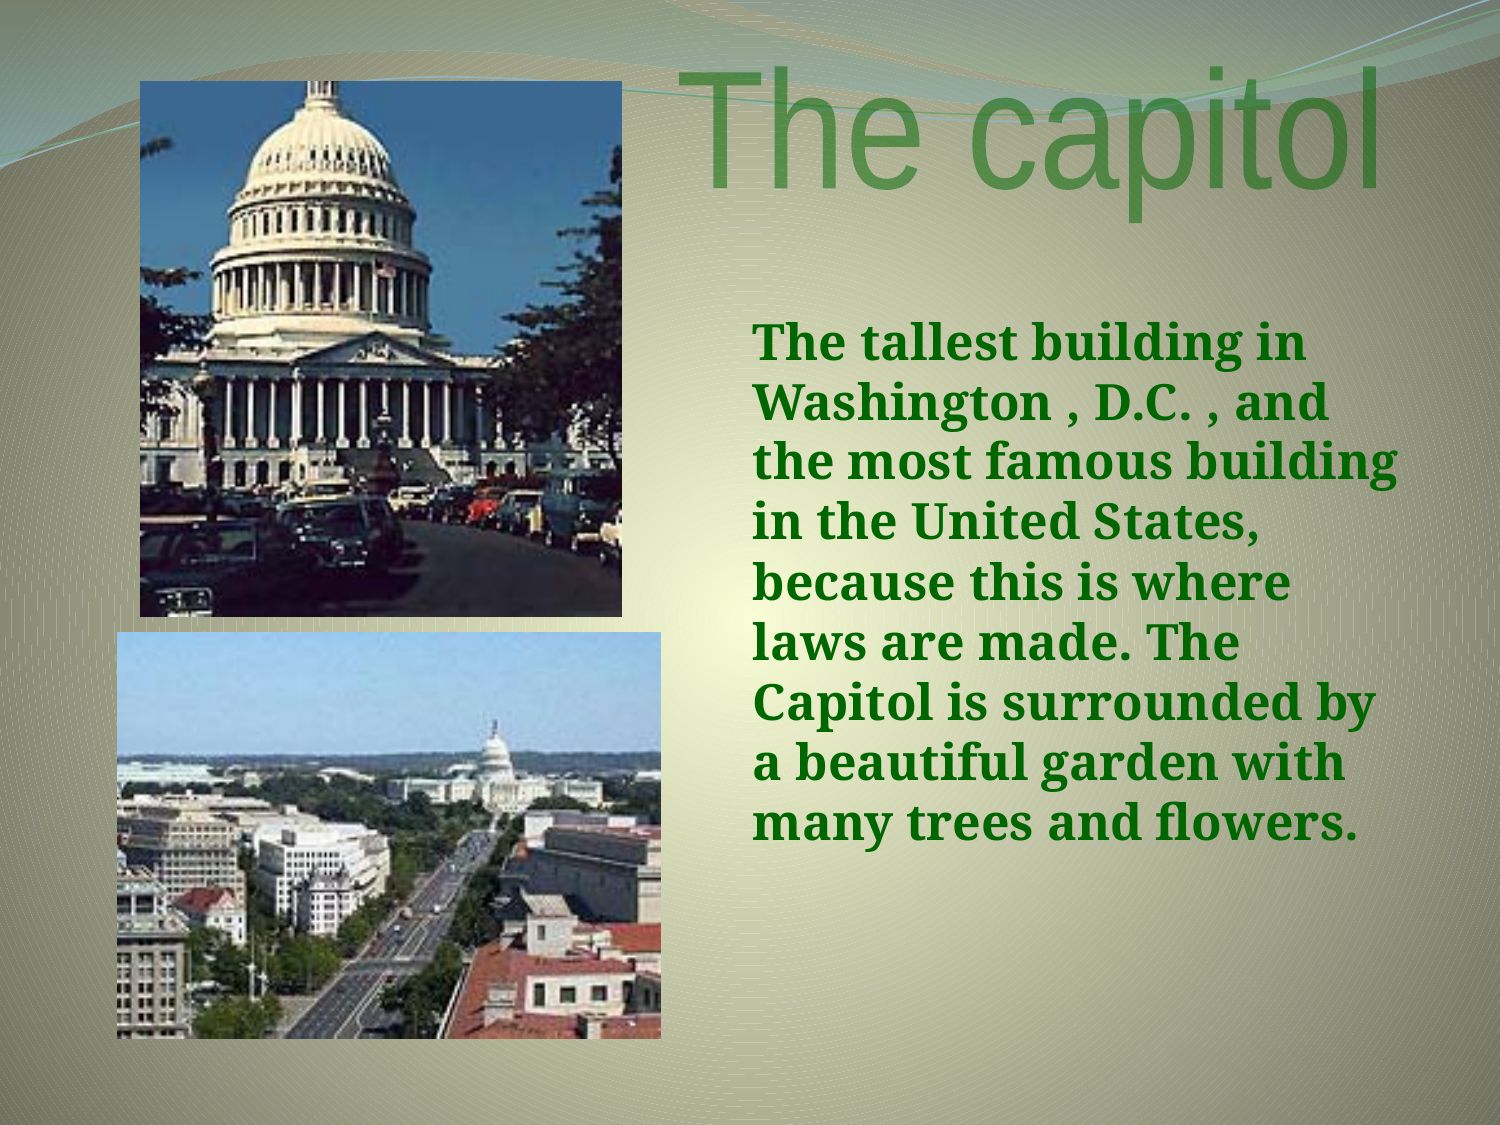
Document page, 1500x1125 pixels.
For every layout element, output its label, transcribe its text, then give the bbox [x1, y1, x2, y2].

text_box The tallest building in Washington , D.C. , and the most famous building in the United States, because this is where laws are made. The Capitol is surrounded by a beautiful garden with many trees and flowers. [738, 302, 1415, 858]
picture [140, 81, 622, 617]
picture [116, 632, 661, 1039]
text_box [714, 282, 1424, 358]
